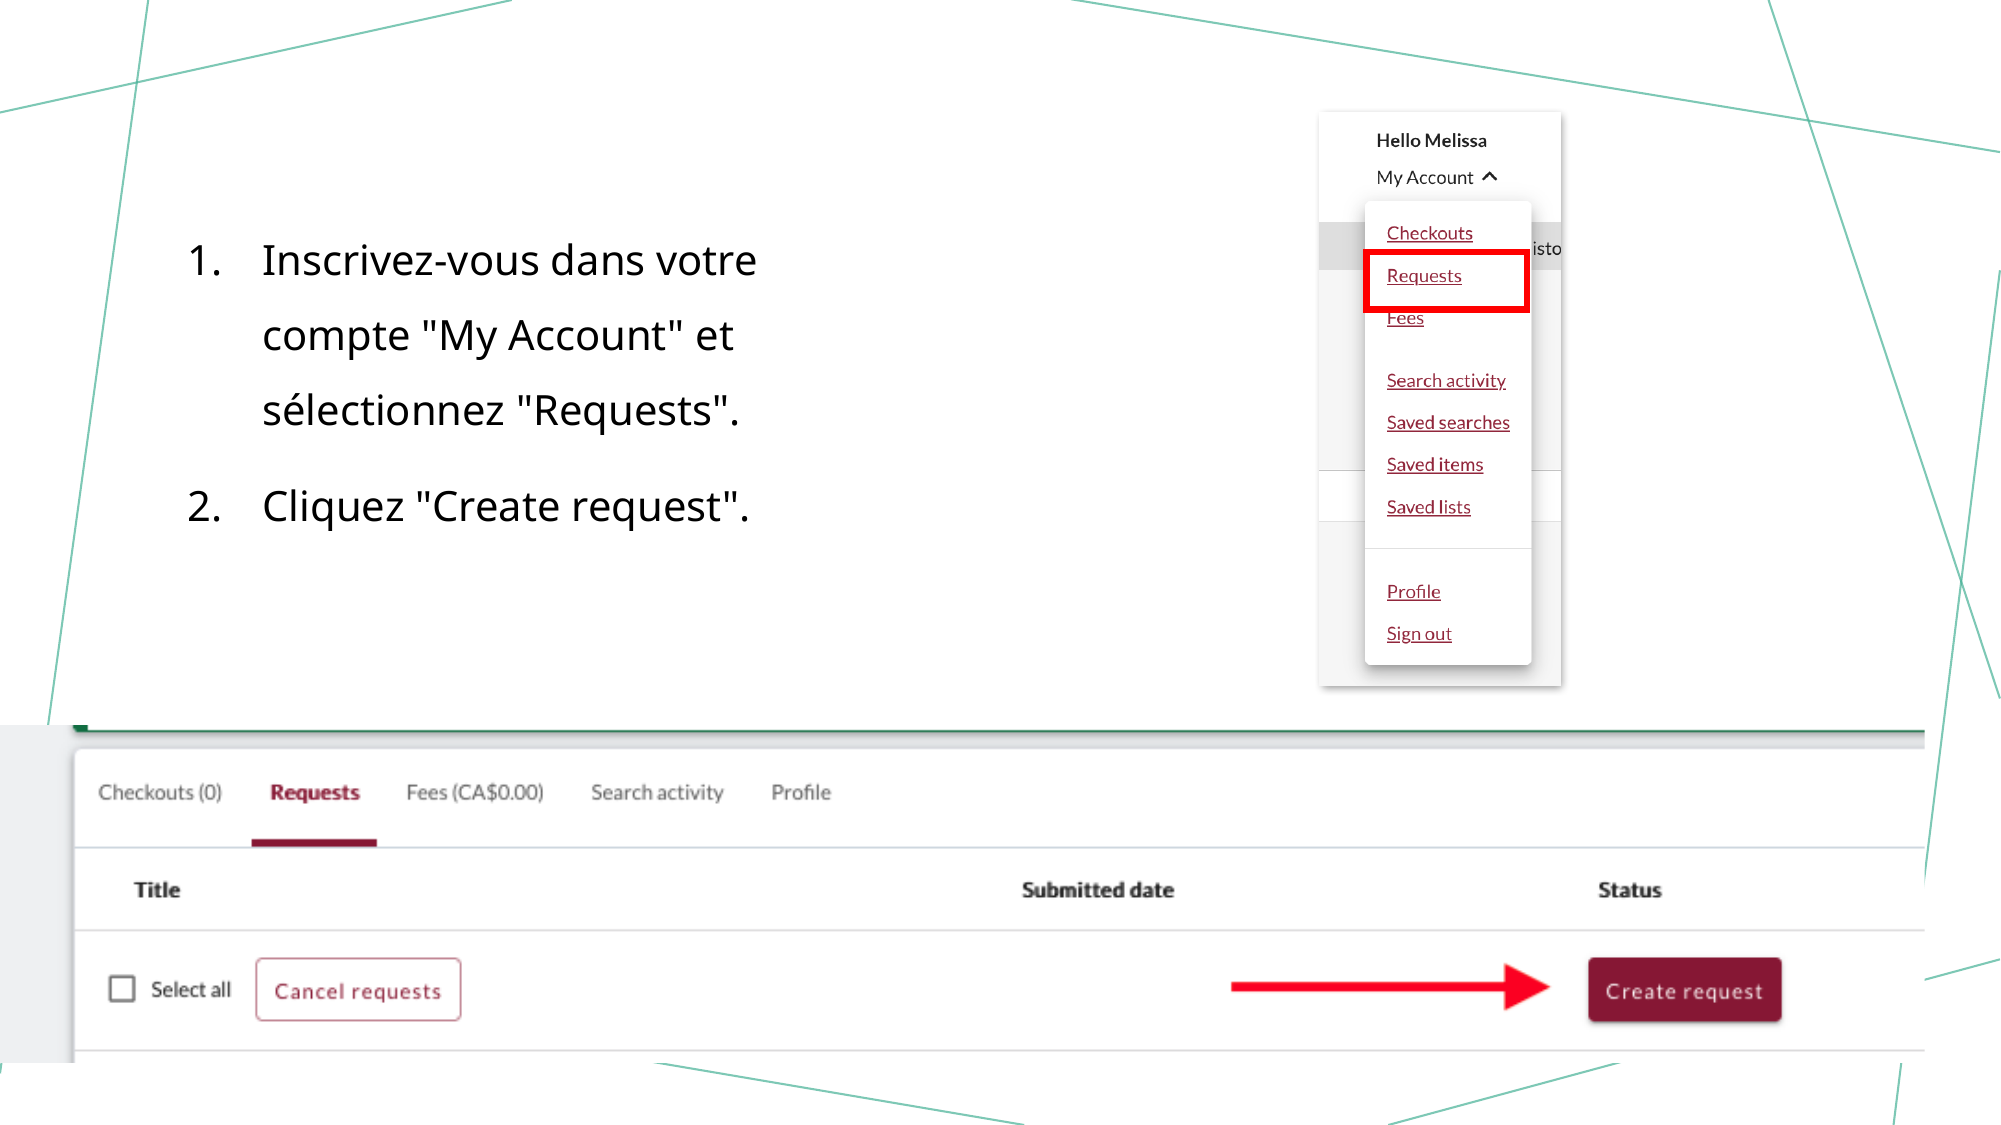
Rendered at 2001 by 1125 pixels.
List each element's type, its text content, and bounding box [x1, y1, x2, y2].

picture [1319, 112, 1561, 686]
text_box Inscrivez-vous dans votre compte "My Account" et sélectionnez "Requests". Cliquez "Create request". [172, 201, 894, 563]
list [0, 725, 1925, 1063]
